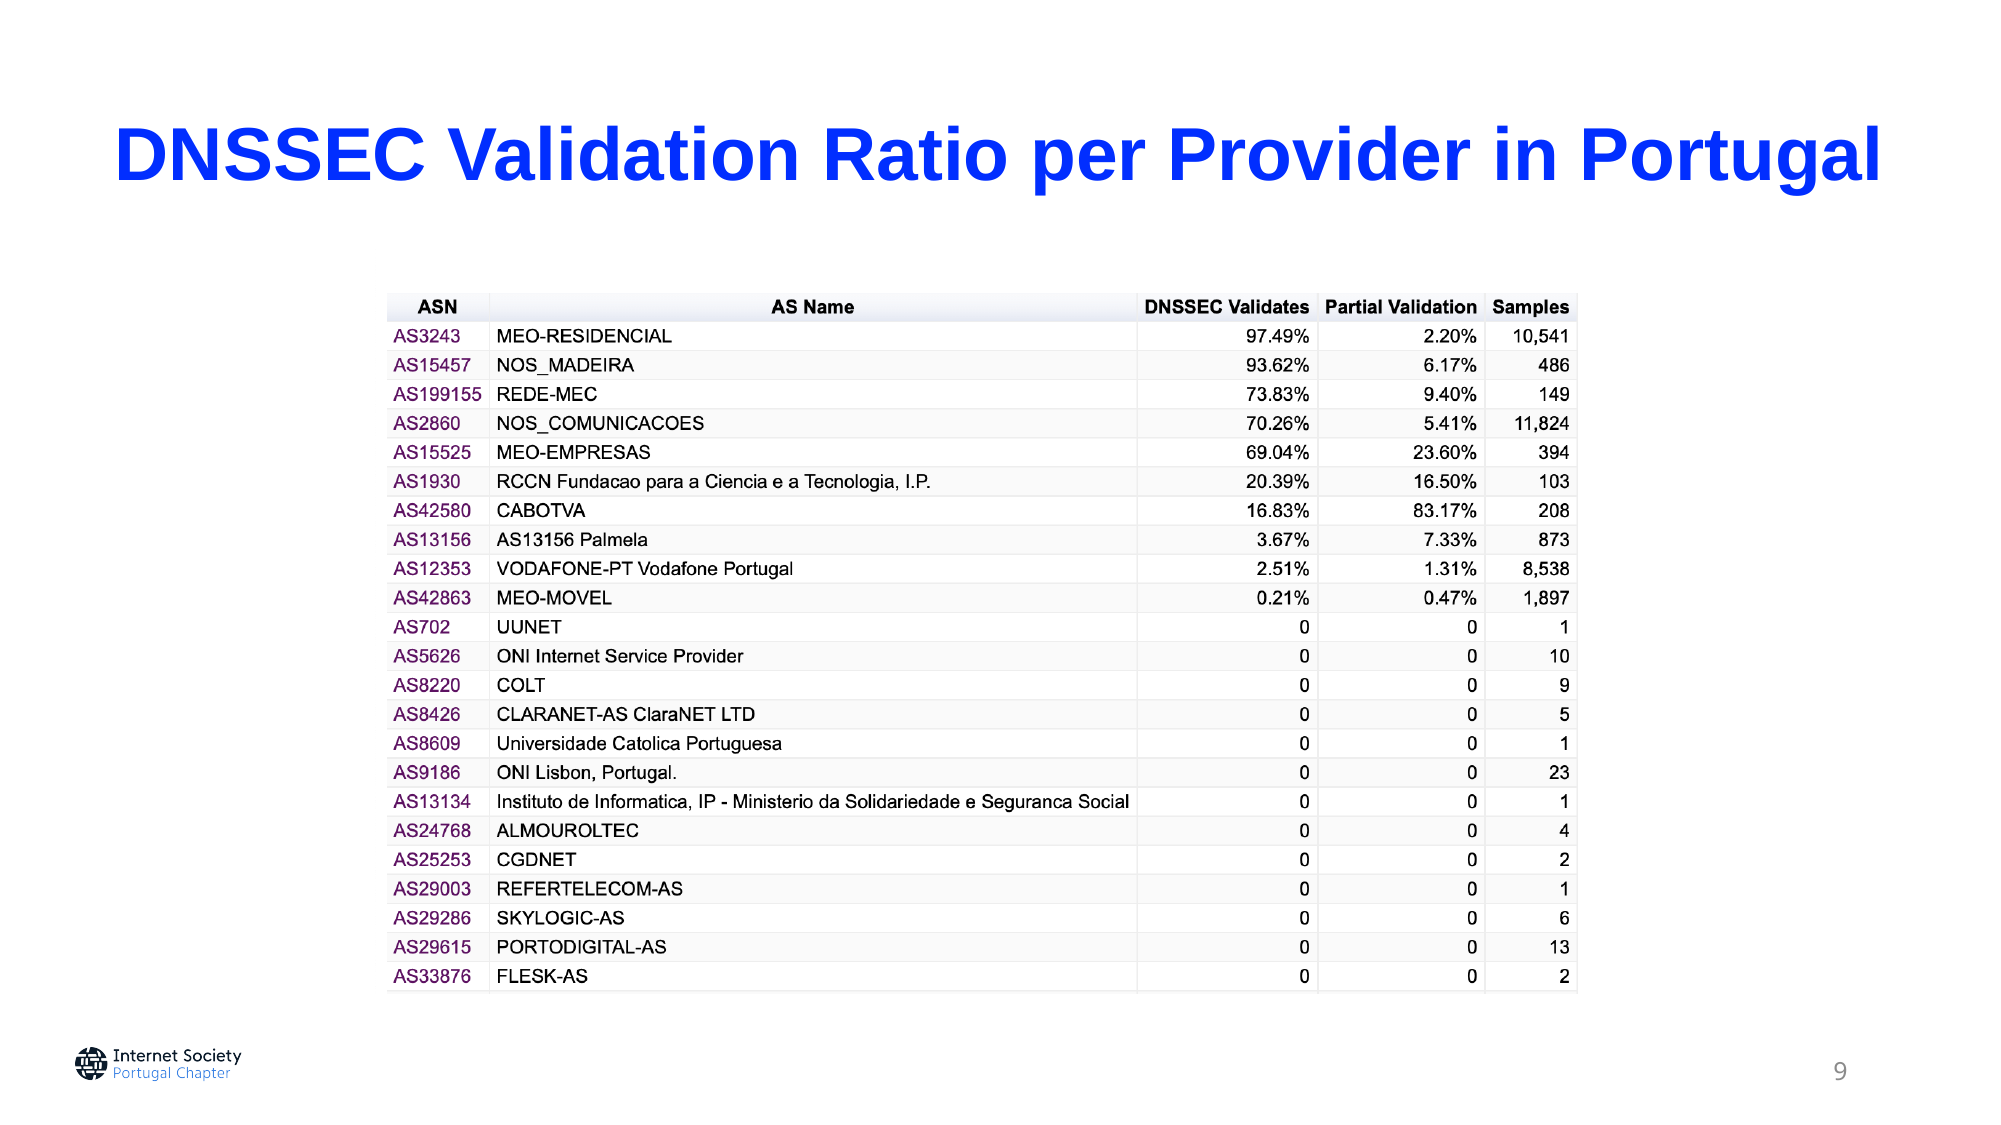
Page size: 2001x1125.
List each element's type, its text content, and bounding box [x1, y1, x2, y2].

picture [75, 1047, 263, 1098]
picture [374, 249, 1675, 994]
slide_number 9 [1412, 1042, 1863, 1103]
title DNSSEC Validation Ratio per Provider in Portugal [75, 62, 1925, 250]
